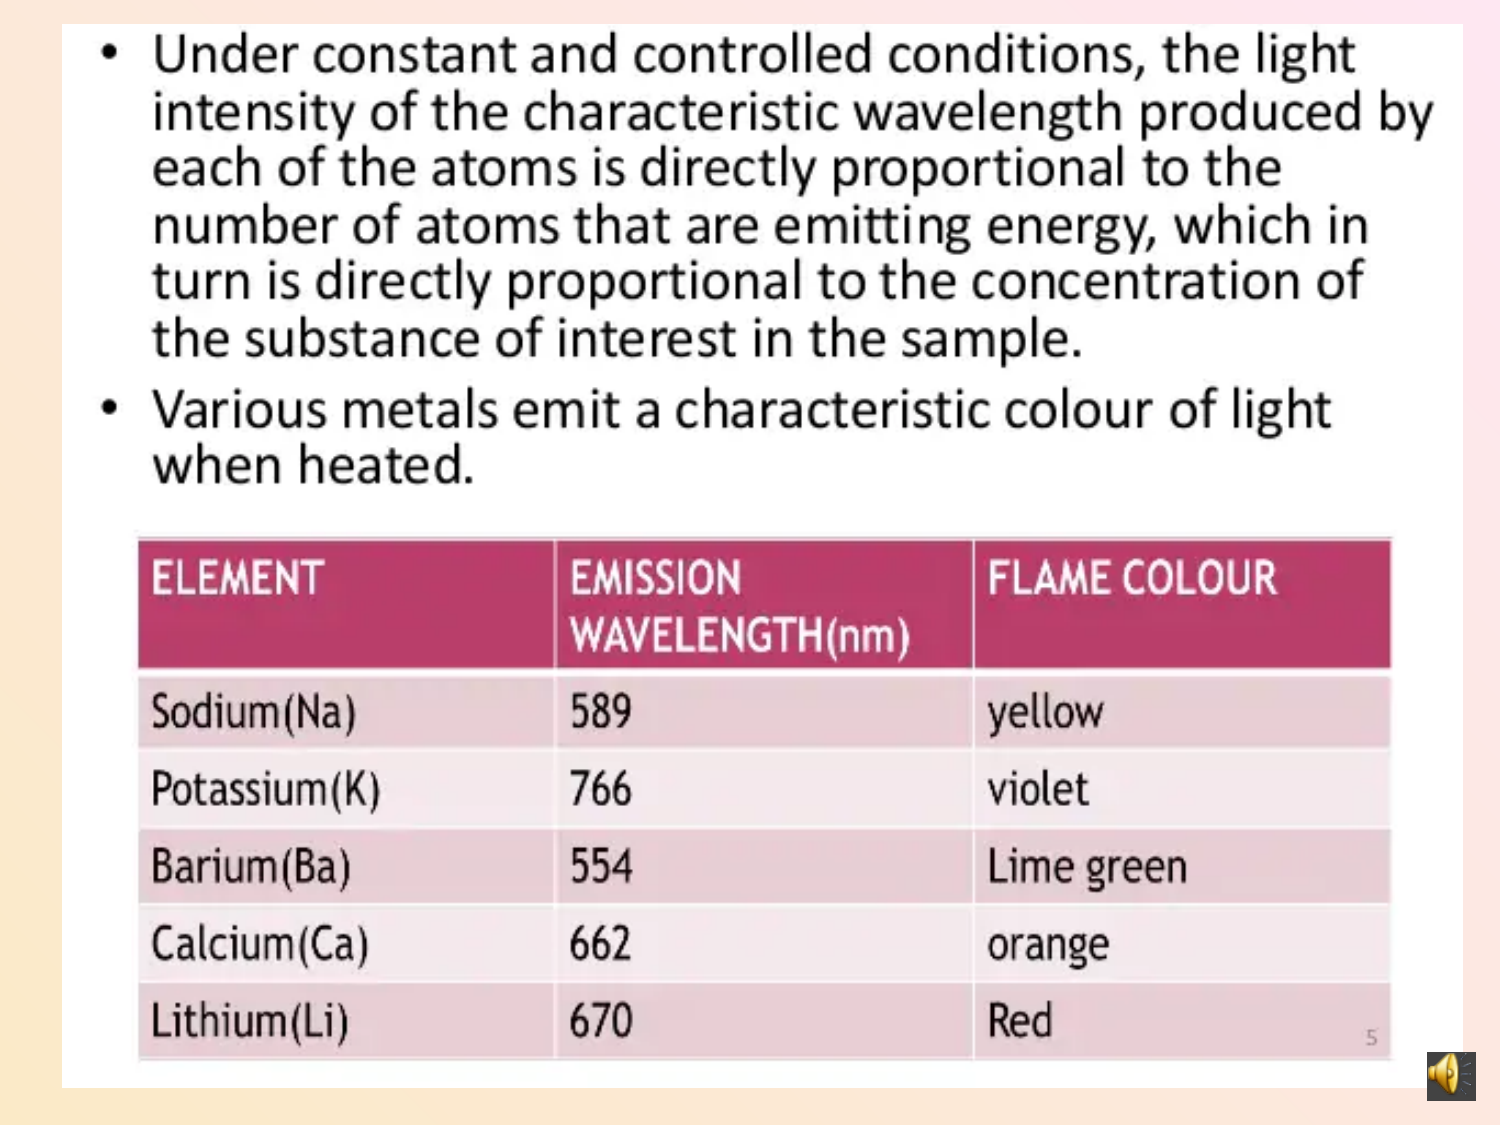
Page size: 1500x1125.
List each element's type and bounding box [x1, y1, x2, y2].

list [62, 24, 1463, 1088]
picture [1426, 1051, 1477, 1102]
